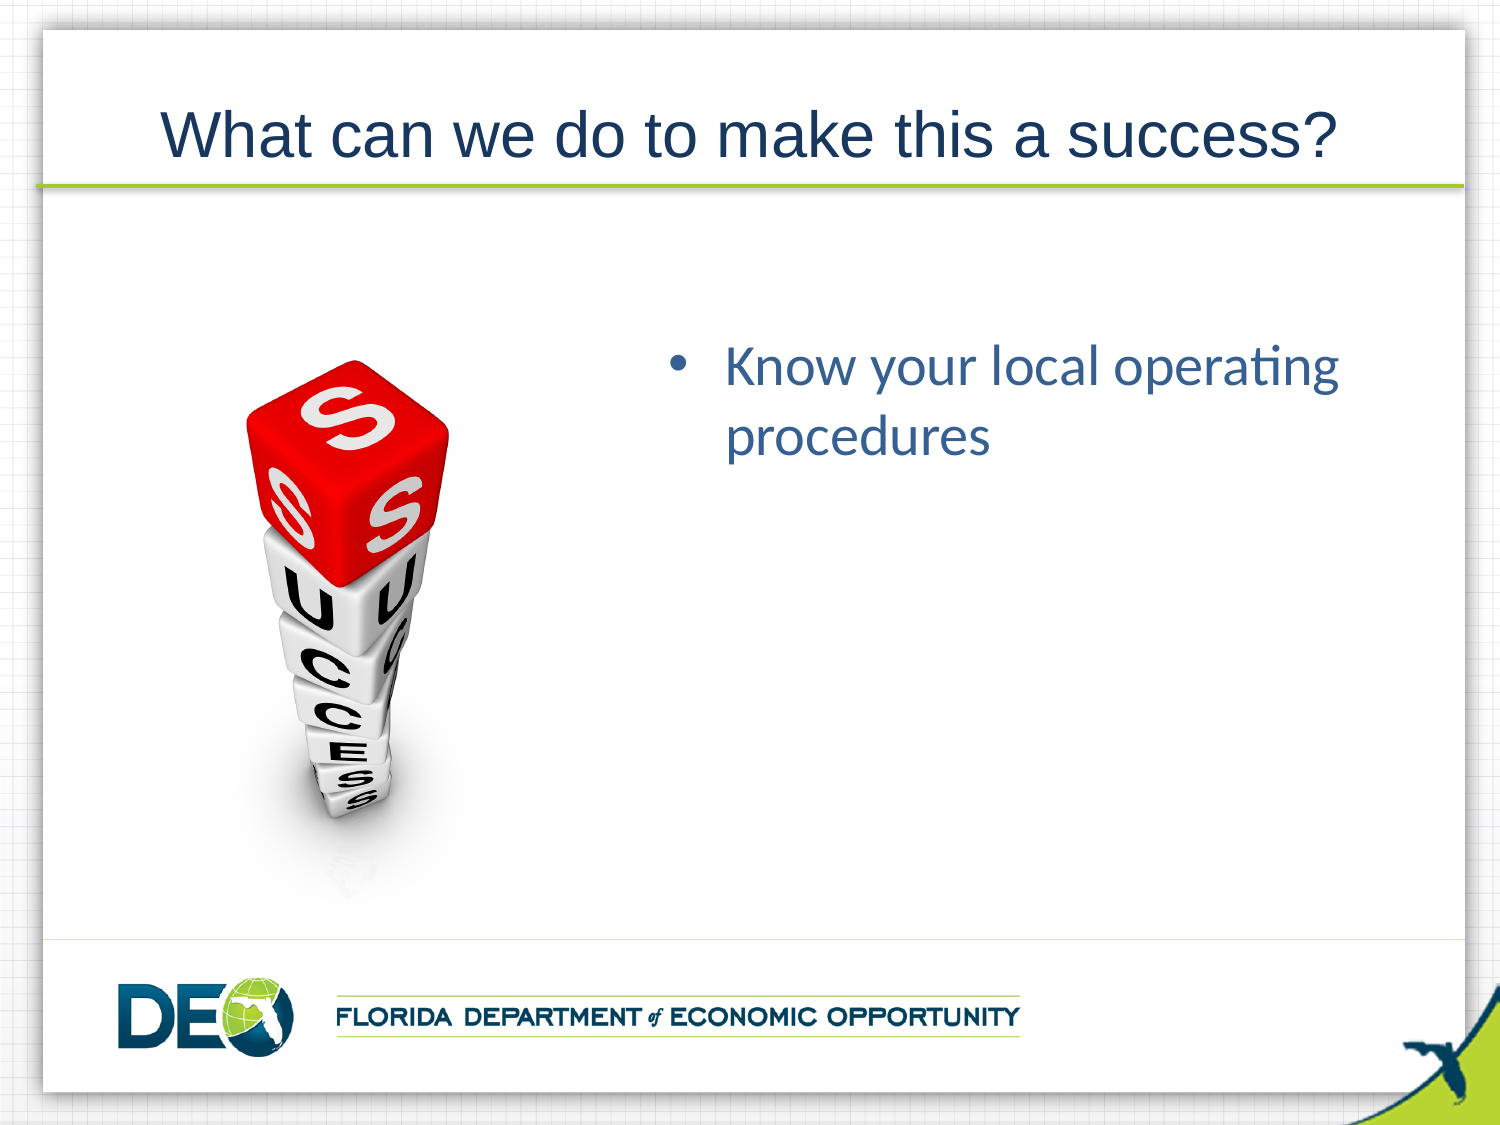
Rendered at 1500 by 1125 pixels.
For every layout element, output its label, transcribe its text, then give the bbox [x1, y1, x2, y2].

title What can we do to make this a success? [36, 193, 1464, 201]
title What can we do to make this a success? [36, 63, 1464, 185]
picture [0, 0, 1500, 1125]
list Know your local operating procedures [653, 319, 1373, 926]
